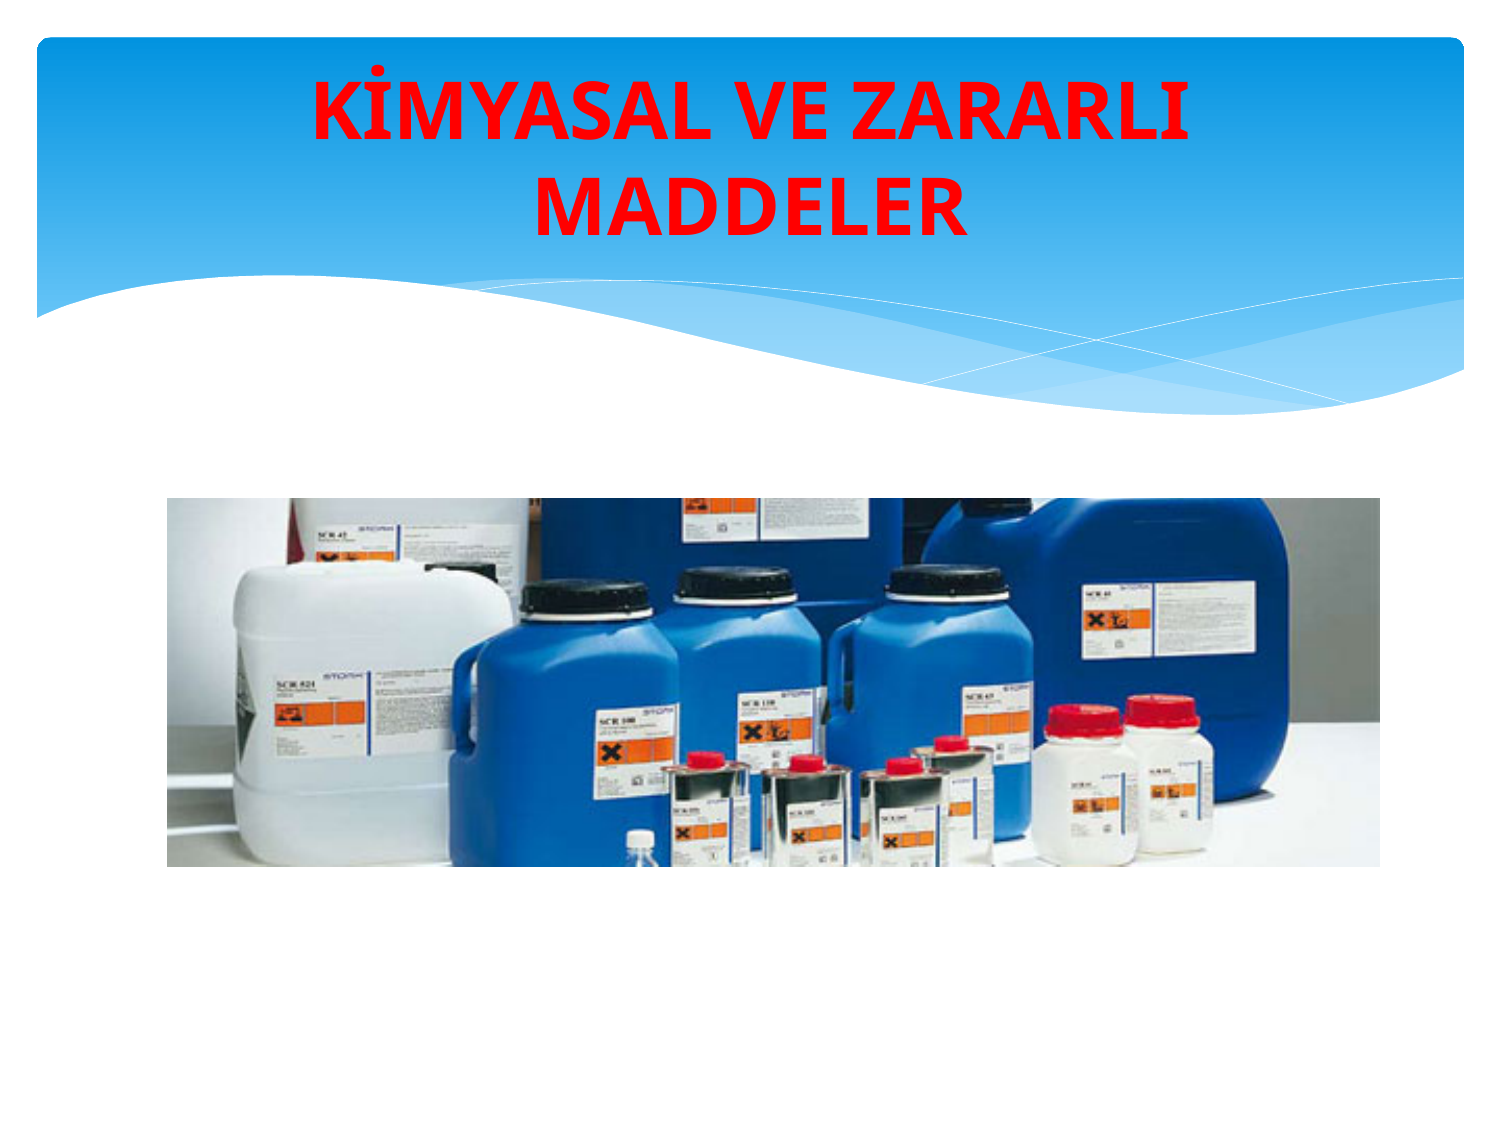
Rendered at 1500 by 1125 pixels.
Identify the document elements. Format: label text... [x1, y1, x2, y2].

title KİMYASAL VE ZARARLI MADDELER [74, 50, 1426, 261]
picture [166, 497, 1380, 867]
